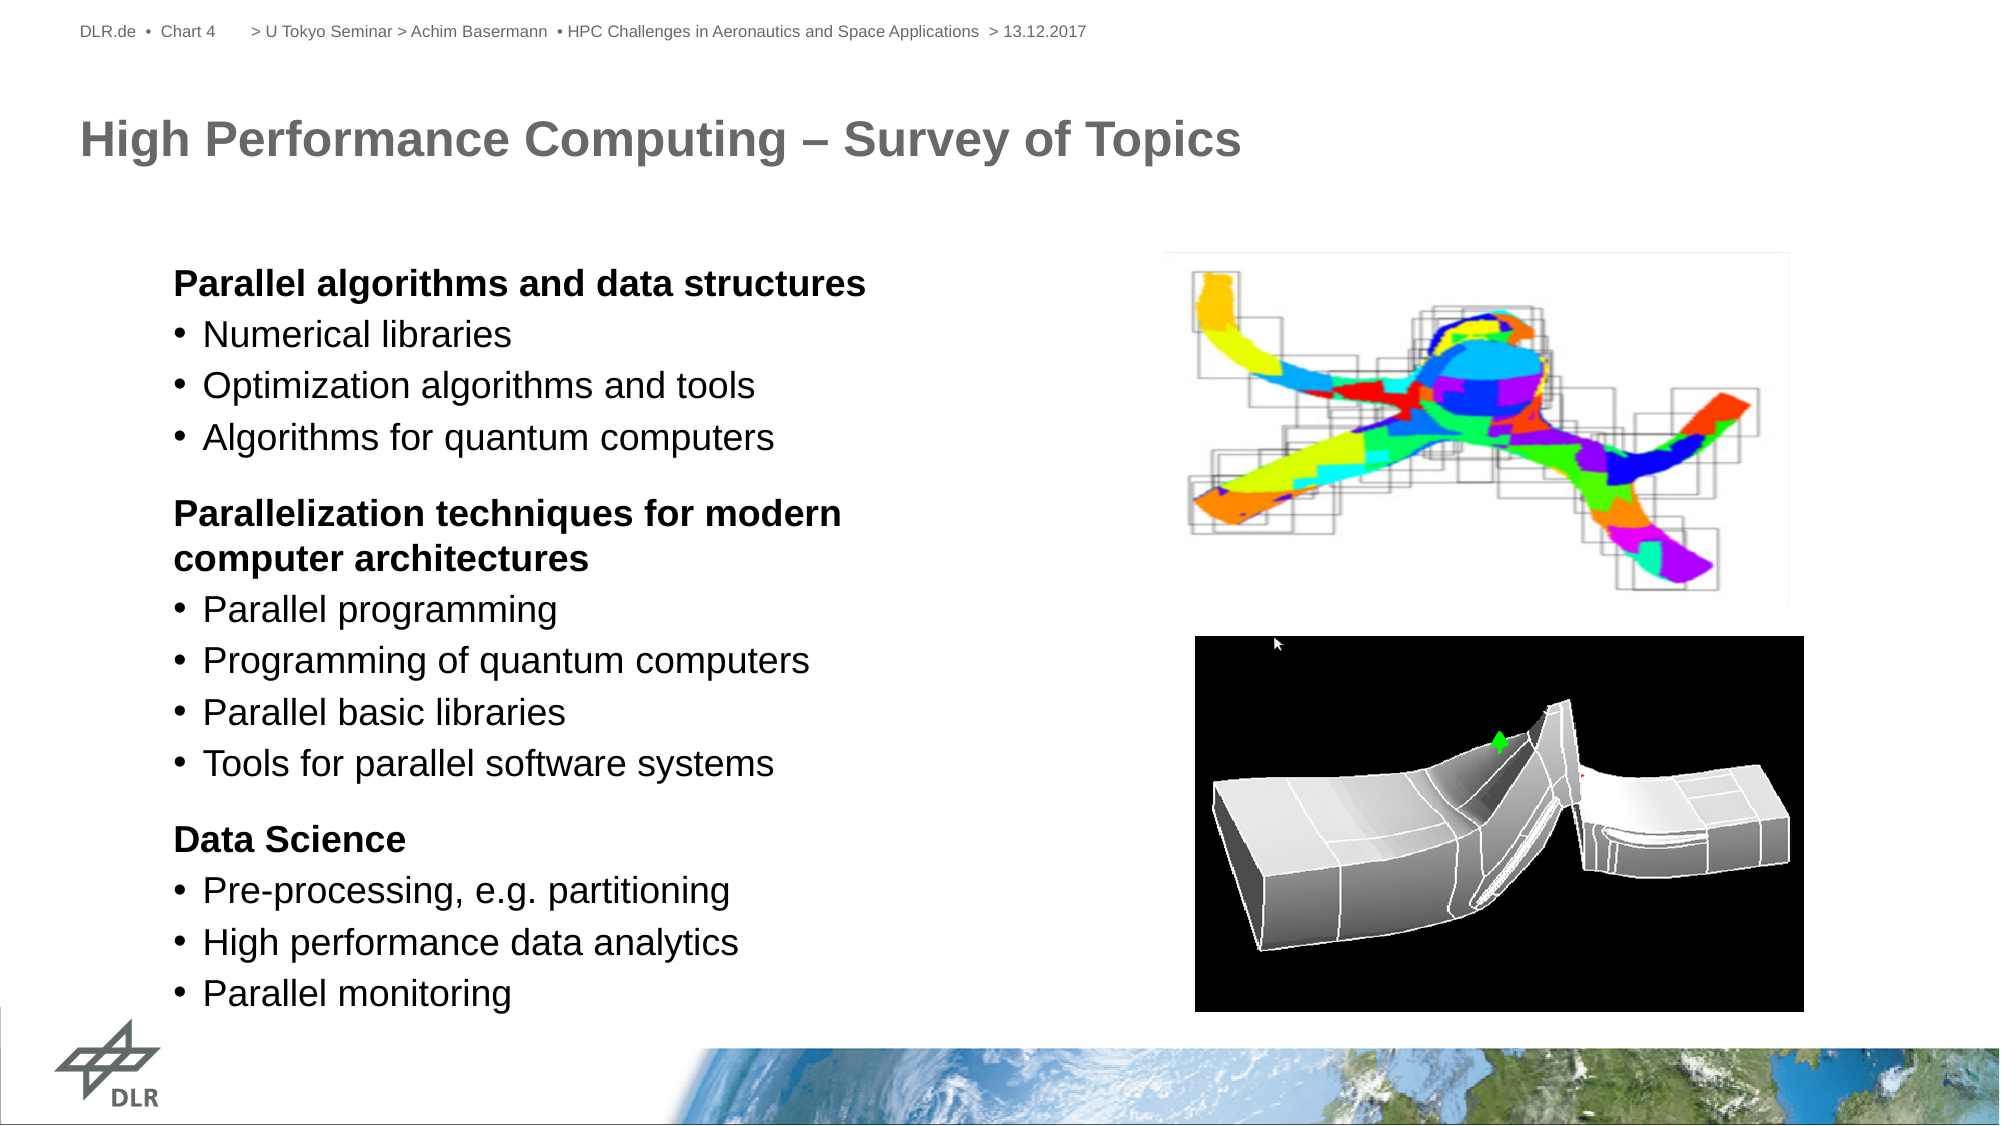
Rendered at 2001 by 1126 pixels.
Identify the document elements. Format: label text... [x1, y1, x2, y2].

picture [1163, 252, 1790, 605]
footer > U Tokyo Seminar > Achim Basermann • HPC Challenges in Aeronautics and Space Applications > 13.12.2017 [251, 20, 1921, 45]
title High Performance Computing – Survey of Topics [79, 106, 1921, 228]
picture [0, 1007, 2000, 1125]
picture [1194, 636, 1804, 1012]
slide_number DLR.de • Chart 4 [79, 20, 251, 45]
text_box Parallel algorithms and data structures Numerical libraries Optimization algorithms and tools Algorithms for quantum computers Parallelization techniques for modern computer architectures Parallel programming Programming of quantum computers Parallel basic libraries Tools for parallel software systems Data Science Pre-processing, e.g. partitioning High performance data analytics Parallel monitoring [155, 250, 1839, 1071]
